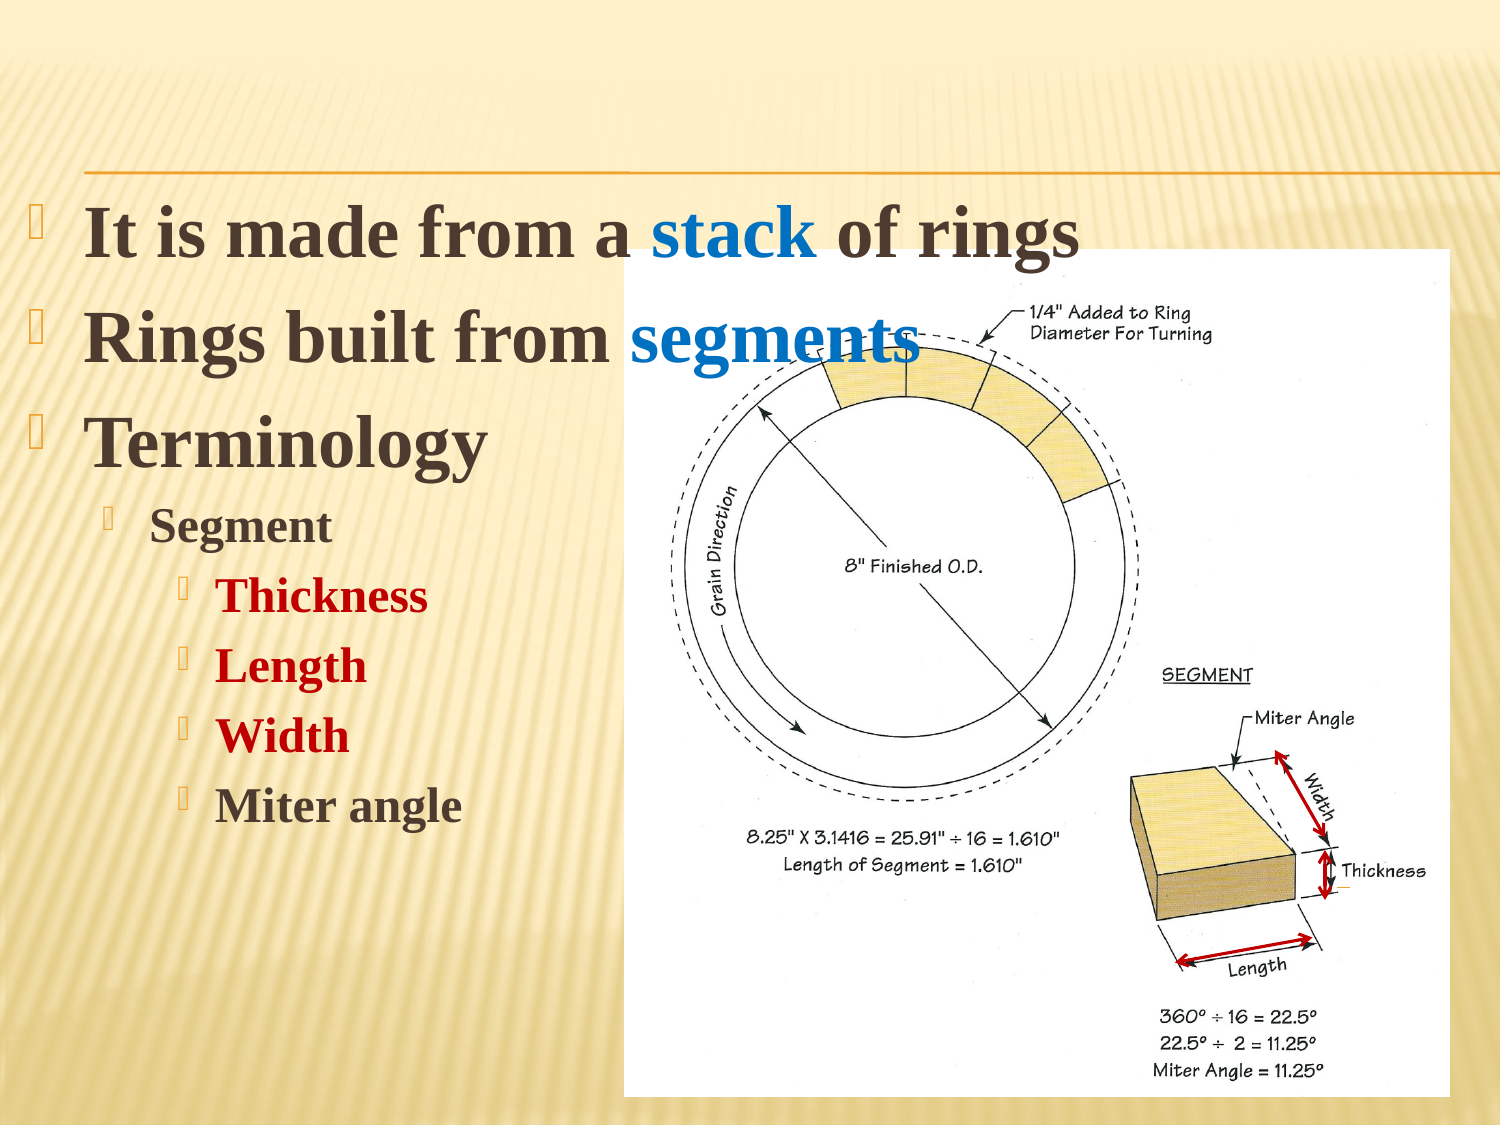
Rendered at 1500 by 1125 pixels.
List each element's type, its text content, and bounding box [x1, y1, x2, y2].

picture [624, 249, 1451, 1097]
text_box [1174, 937, 1313, 963]
list It is made from a stack of rings Rings built from segments Terminology Segment Thickness Length Width Miter angle [12, 174, 1475, 998]
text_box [1274, 749, 1326, 838]
